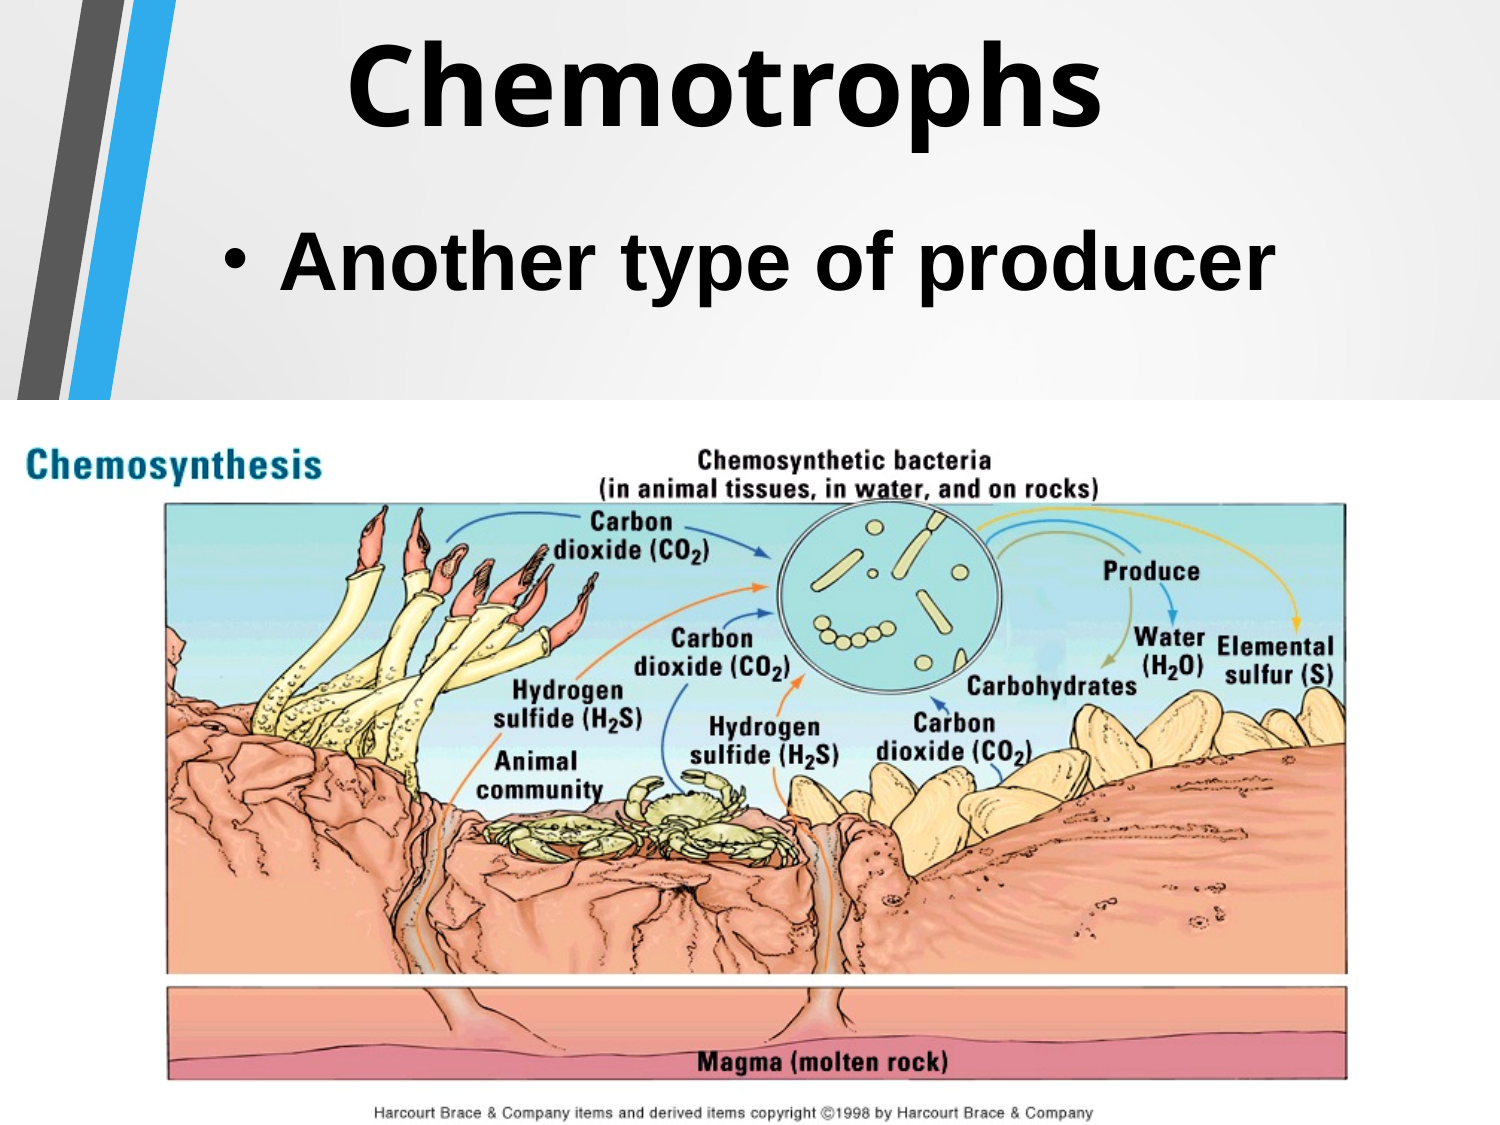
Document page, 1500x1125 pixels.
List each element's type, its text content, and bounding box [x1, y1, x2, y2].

picture [0, 400, 1500, 1125]
text_box Another type of producer [207, 200, 1293, 315]
title Chemotrophs [87, 0, 1363, 163]
